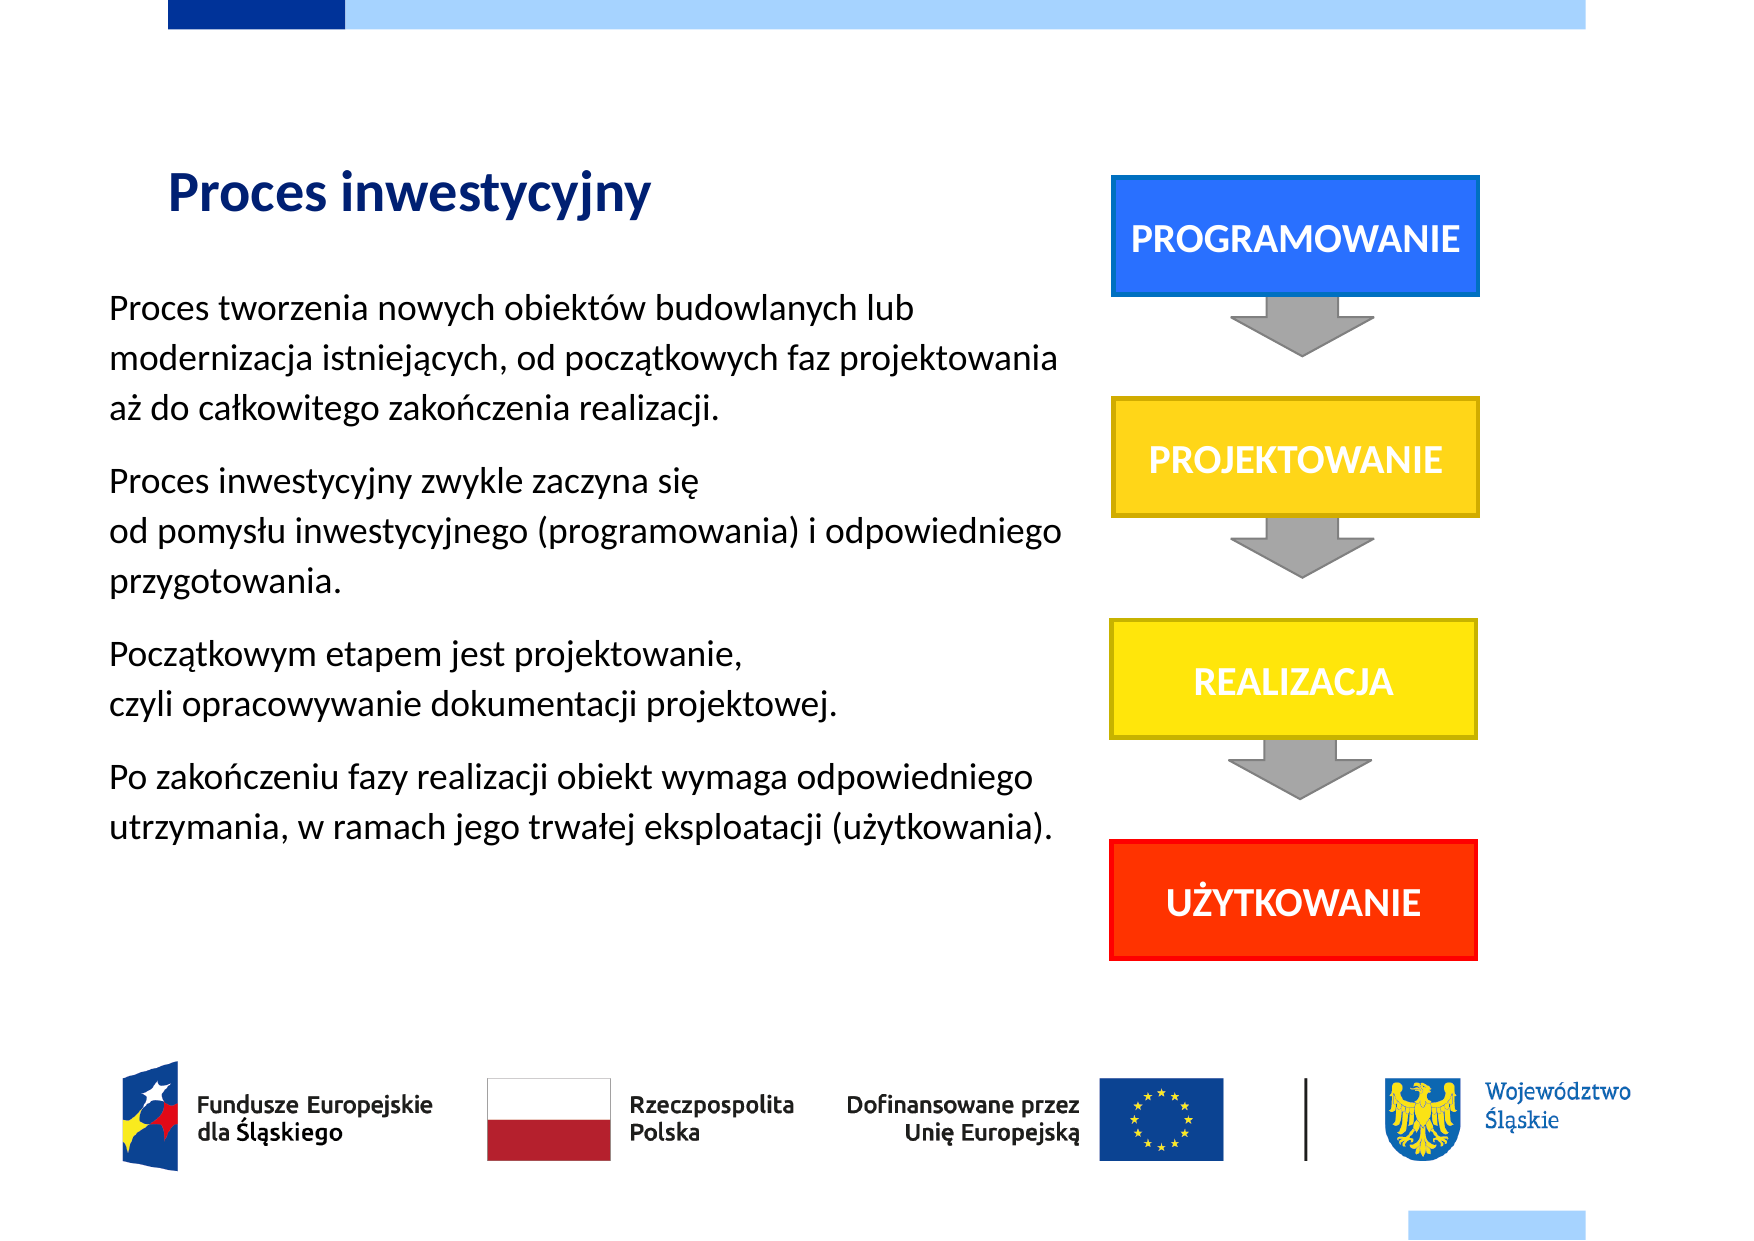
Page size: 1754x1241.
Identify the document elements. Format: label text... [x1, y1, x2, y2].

title Proces inwestycyjny [168, 147, 1586, 325]
picture [95, 1033, 1658, 1199]
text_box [1111, 177, 1479, 959]
list Proces tworzenia nowych obiektów budowlanych lub modernizacja istniejących, od początkowych faz projektowania aż do całkowitego zakończenia realizacji. Proces inwestycyjny zwykle zaczyna się od pomysłu inwestycyjnego (programowania) i odpowiedniego przygotowania. Początkowym etapem jest projektowanie, czyli opracowywanie dokumentacji projektowej. Po zakończeniu fazy realizacji obiekt wymaga odpowiedniego utrzymania, w ramach jego trwałej eksploatacji (użytkowania). [109, 278, 1078, 1093]
